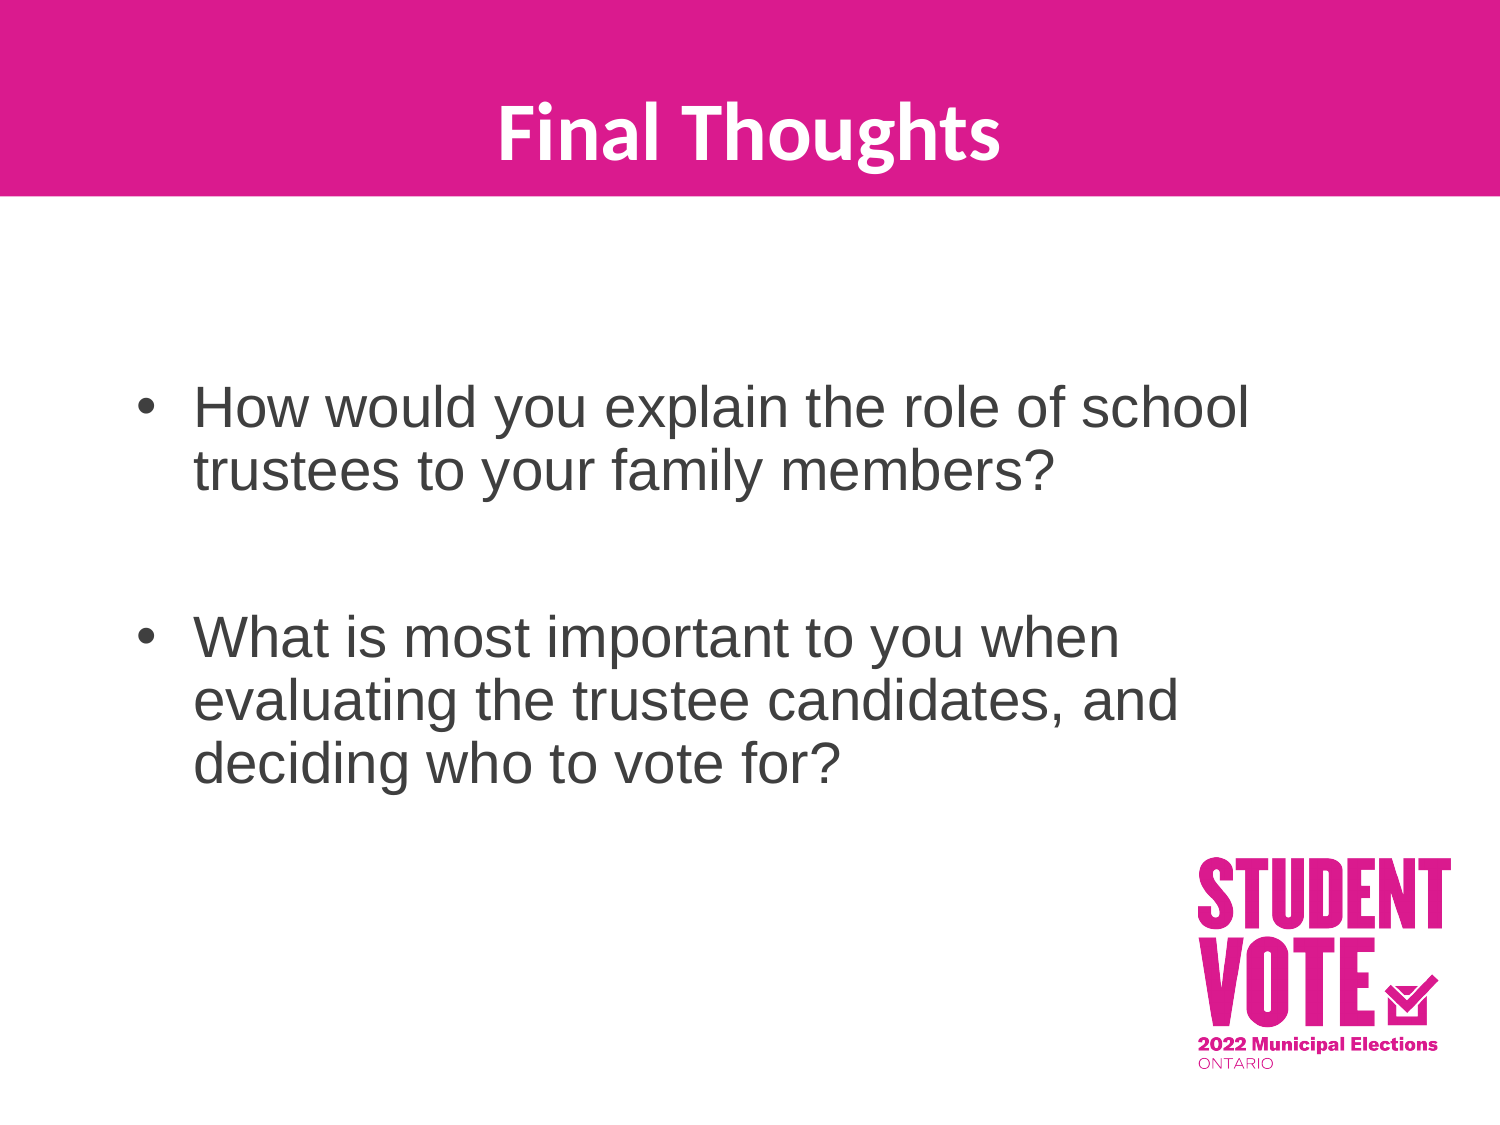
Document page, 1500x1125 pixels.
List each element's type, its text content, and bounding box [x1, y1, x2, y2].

text_box Final Thoughts [103, 61, 1397, 194]
text_box How would you explain the role of school trustees to your family members? What is most important to you when evaluating the trustee candidates, and deciding who to vote for? [103, 240, 1397, 1014]
picture [1198, 857, 1451, 1069]
